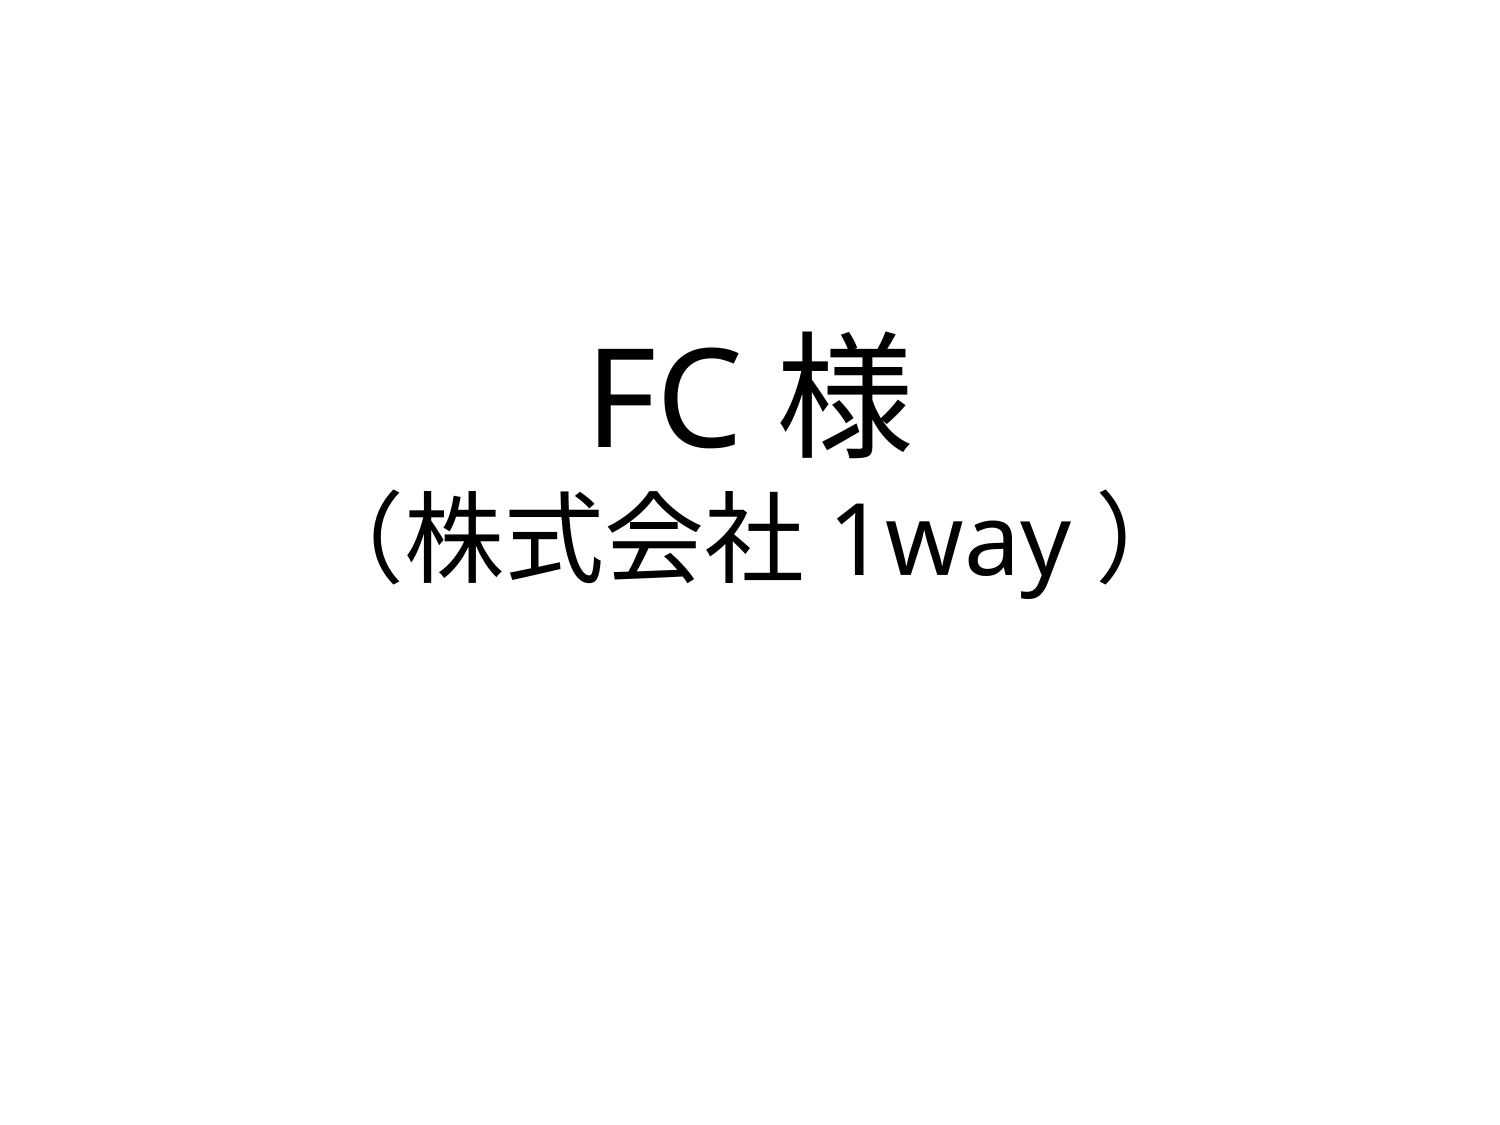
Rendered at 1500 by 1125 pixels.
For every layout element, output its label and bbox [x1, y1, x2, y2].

text_box [29, 302, 1471, 603]
